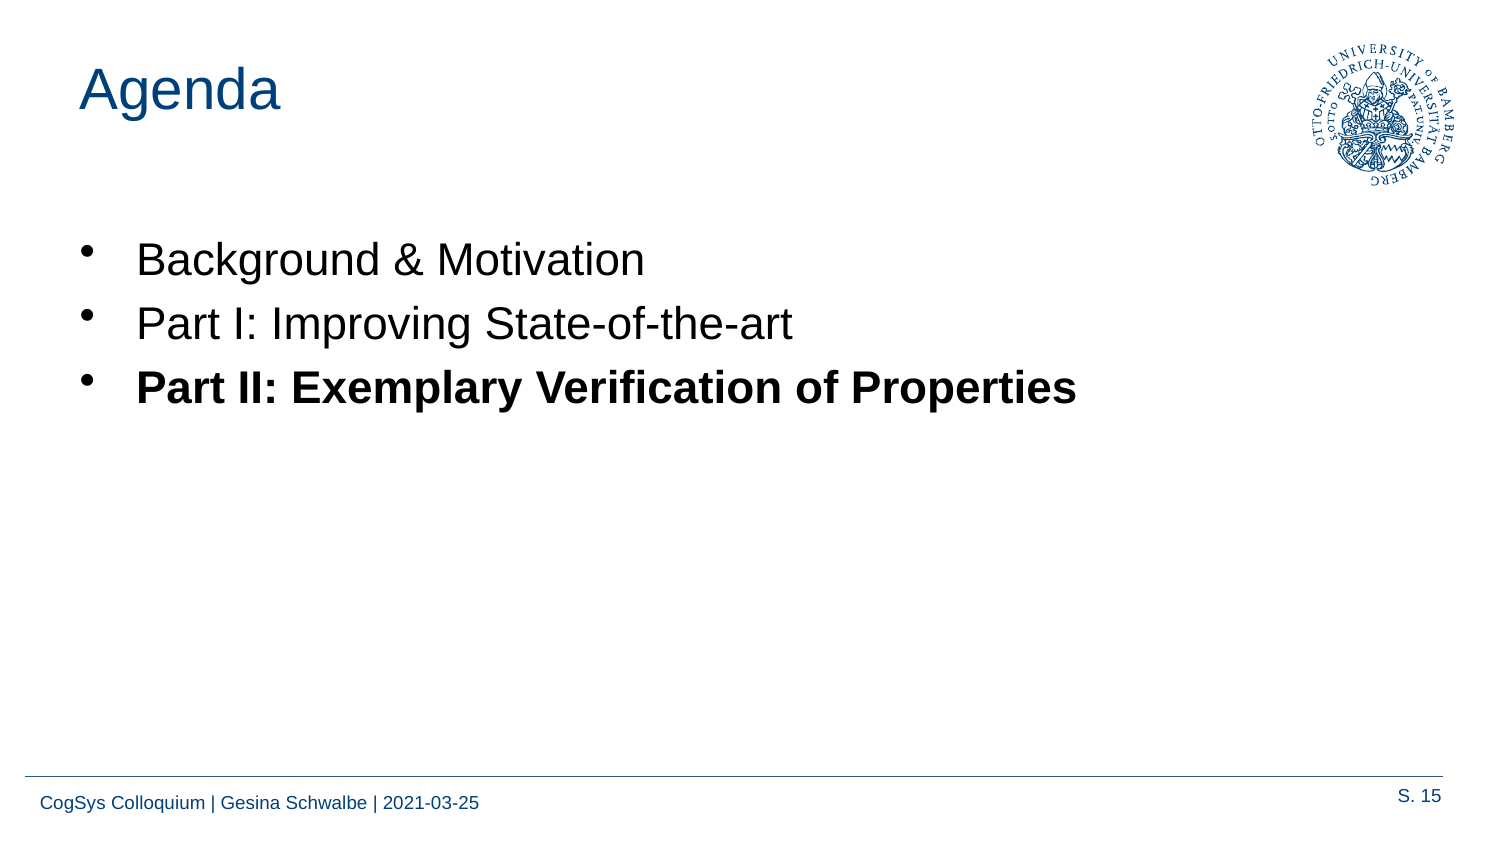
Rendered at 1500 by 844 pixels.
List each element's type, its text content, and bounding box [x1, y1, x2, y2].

list Background & Motivation Part I: Improving State-of-the-art Part II: Exemplary Verification of Properties [64, 221, 1270, 660]
title Agenda [64, 43, 1270, 185]
